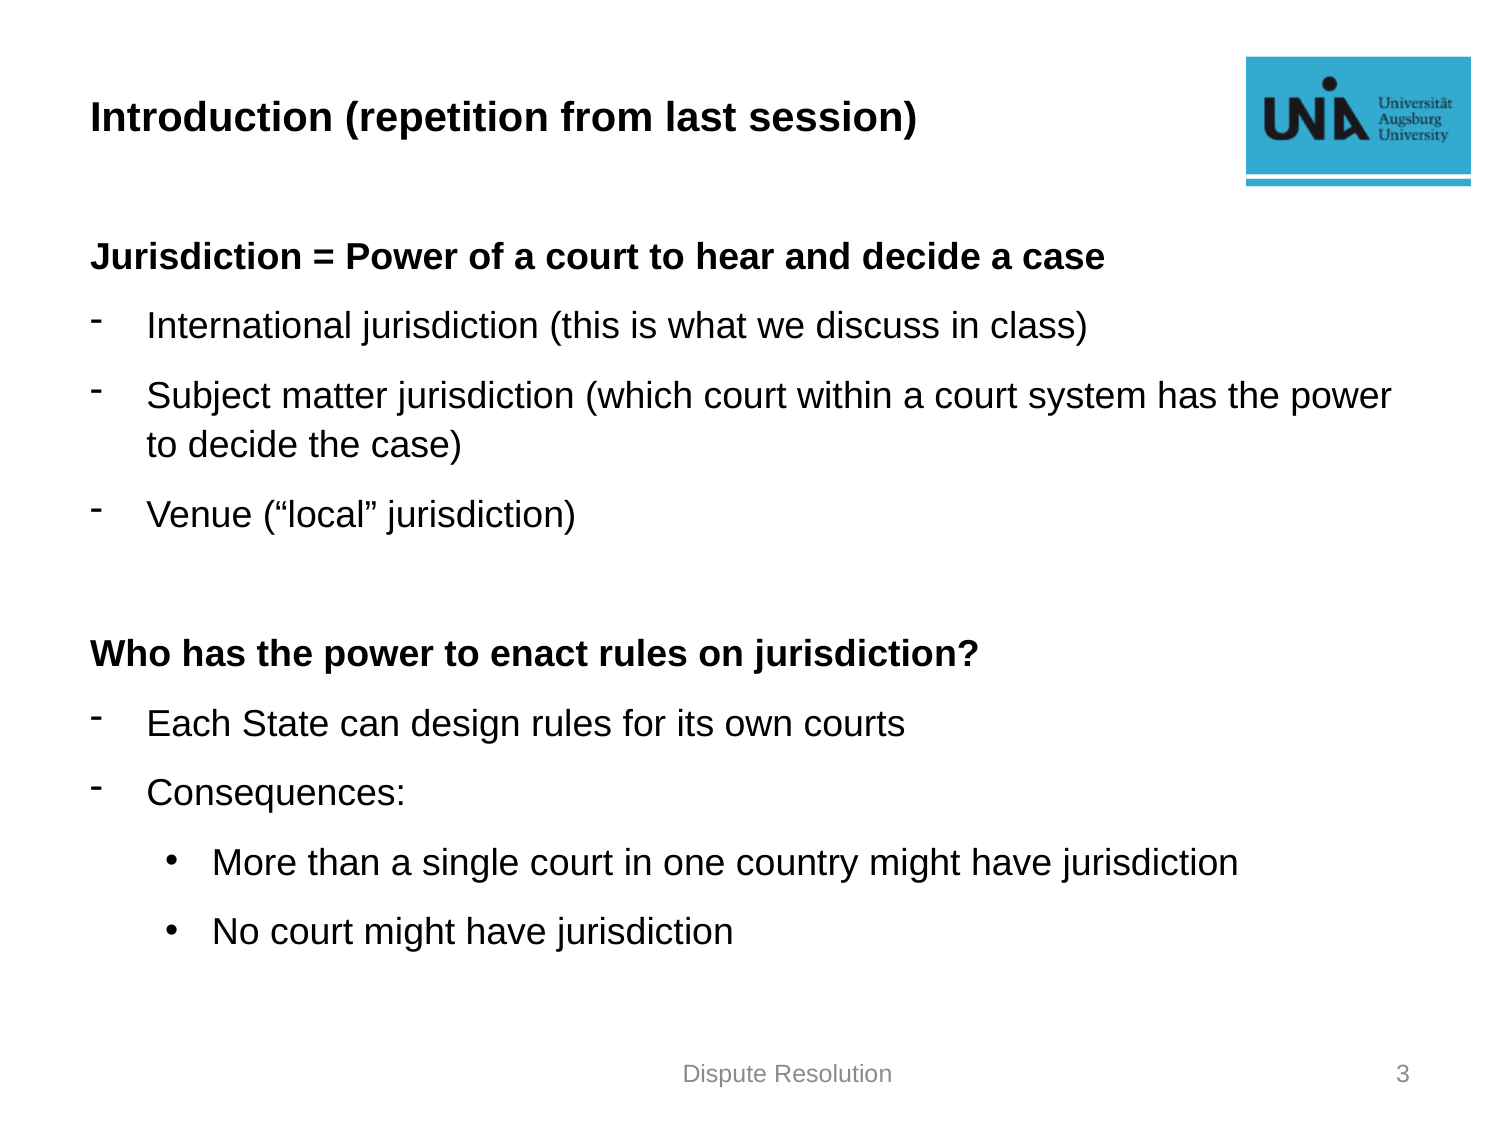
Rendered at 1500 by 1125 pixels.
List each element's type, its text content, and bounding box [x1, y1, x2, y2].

slide_number 3 [1338, 1042, 1425, 1103]
picture [1246, 42, 1471, 188]
title Introduction (repetition from last session) [75, 45, 1176, 185]
list Jurisdiction = Power of a court to hear and decide a case International jurisdiction (this is what we discuss in class) Subject matter jurisdiction (which court within a court system has the power to decide the case) Venue (“local” jurisdiction) Who has the power to enact rules on jurisdiction? Each State can design rules for its own courts Consequences: More than a single court in one country might have jurisdiction No court might have jurisdiction [75, 219, 1425, 1005]
footer Dispute Resolution [254, 1042, 1322, 1103]
